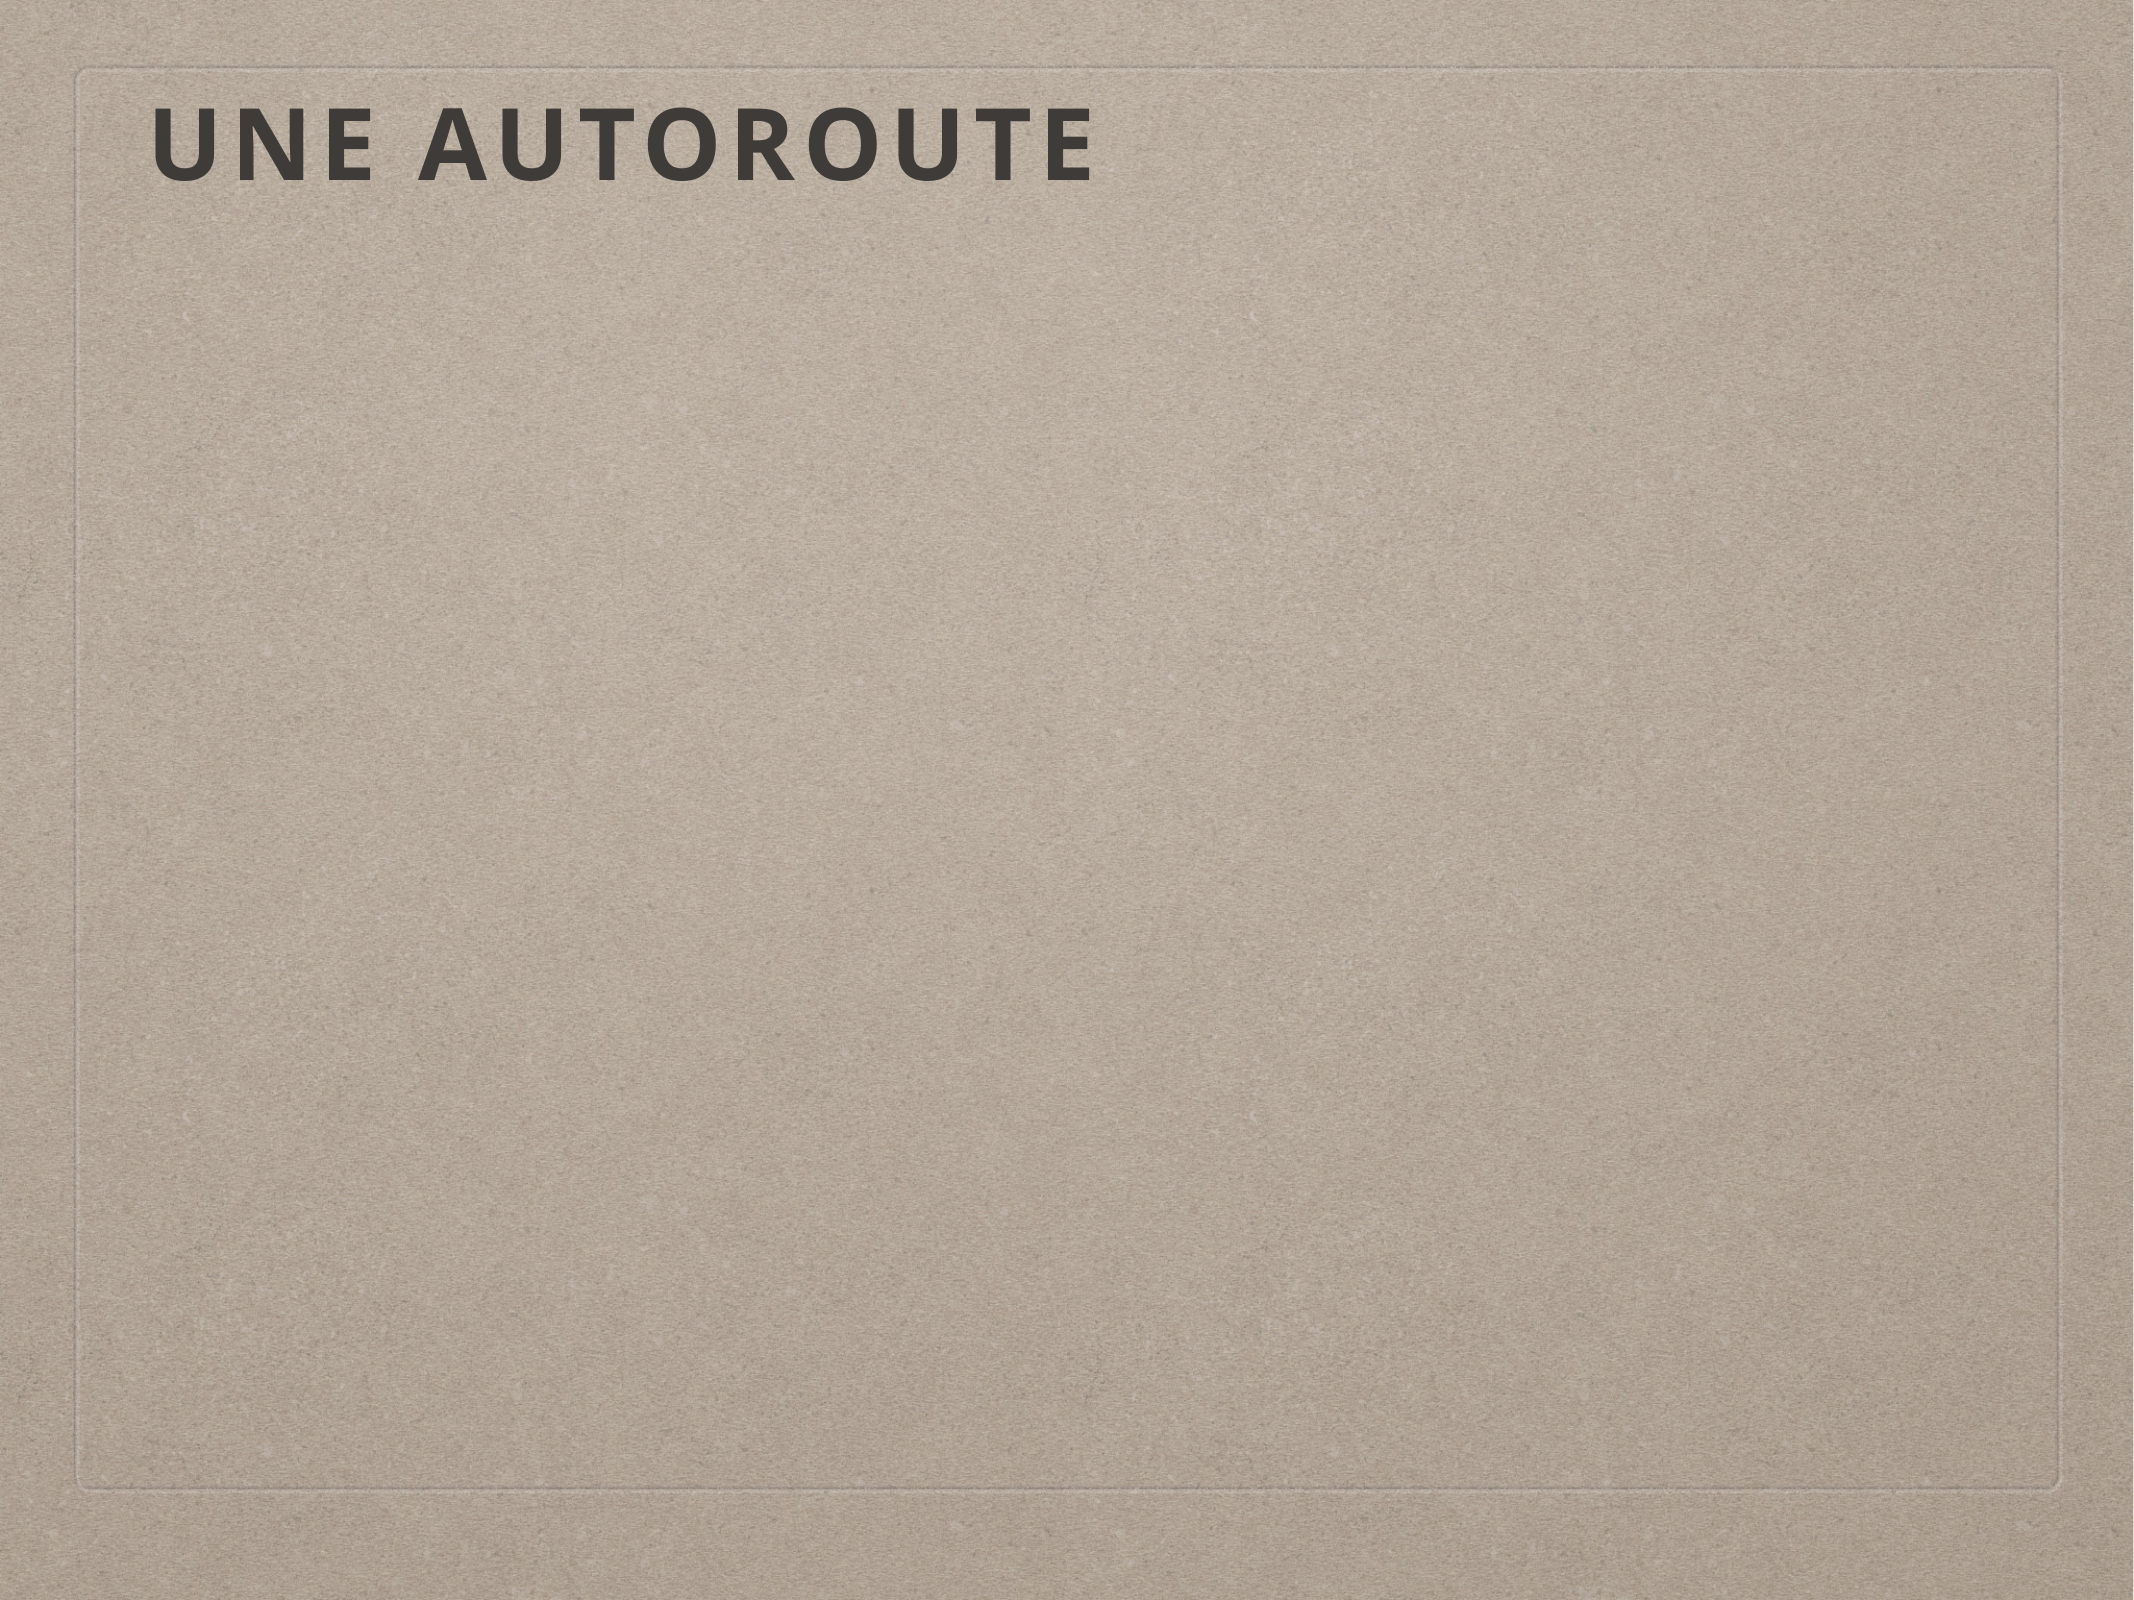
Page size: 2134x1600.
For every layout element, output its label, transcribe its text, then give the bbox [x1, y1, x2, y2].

title Une autoroute [147, 103, 1986, 386]
picture [0, 0, 2134, 1600]
